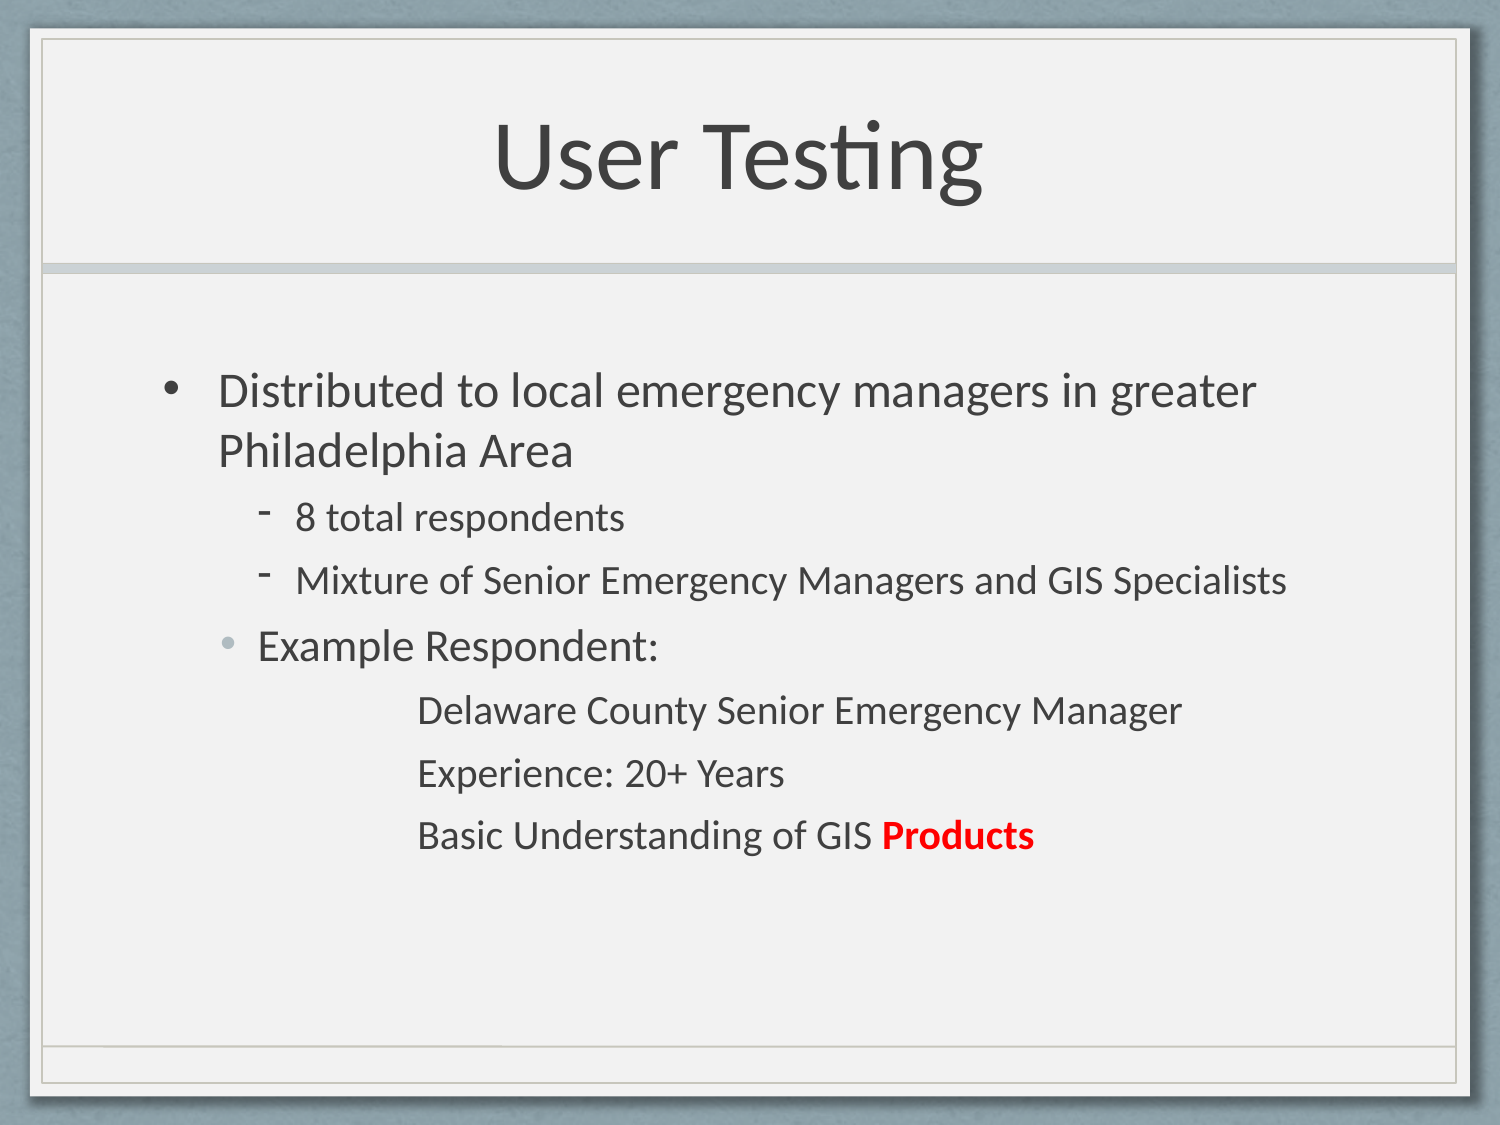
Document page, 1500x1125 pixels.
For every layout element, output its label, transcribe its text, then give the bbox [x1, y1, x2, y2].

list Distributed to local emergency managers in greater Philadelphia Area 8 total respondents Mixture of Senior Emergency Managers and GIS Specialists Example Respondent: Delaware County Senior Emergency Manager Experience: 20+ Years Basic Understanding of GIS Products [147, 350, 1353, 995]
title User Testing [147, 40, 1353, 260]
